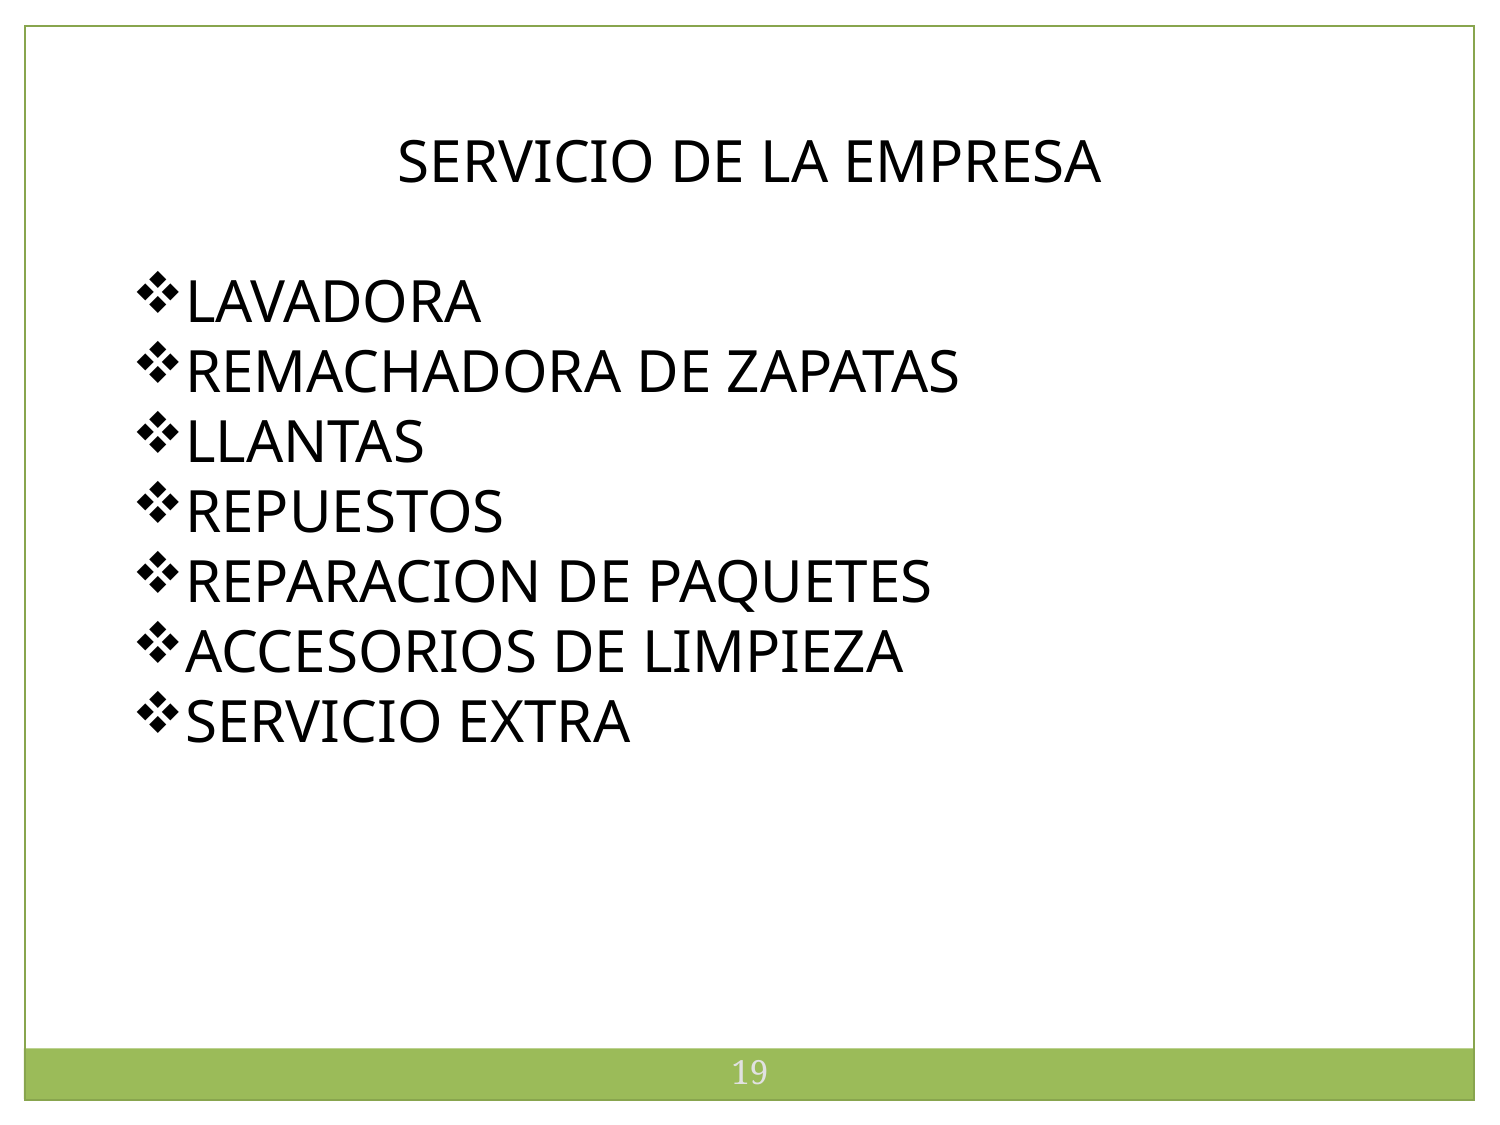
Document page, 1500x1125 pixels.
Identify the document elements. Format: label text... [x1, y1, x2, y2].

text_box SERVICIO DE LA EMPRESA LAVADORA REMACHADORA DE ZAPATAS LLANTAS REPUESTOS REPARACION DE PAQUETES ACCESORIOS DE LIMPIEZA SERVICIO EXTRA [117, 117, 1383, 852]
slide_number 19 [699, 1037, 800, 1110]
